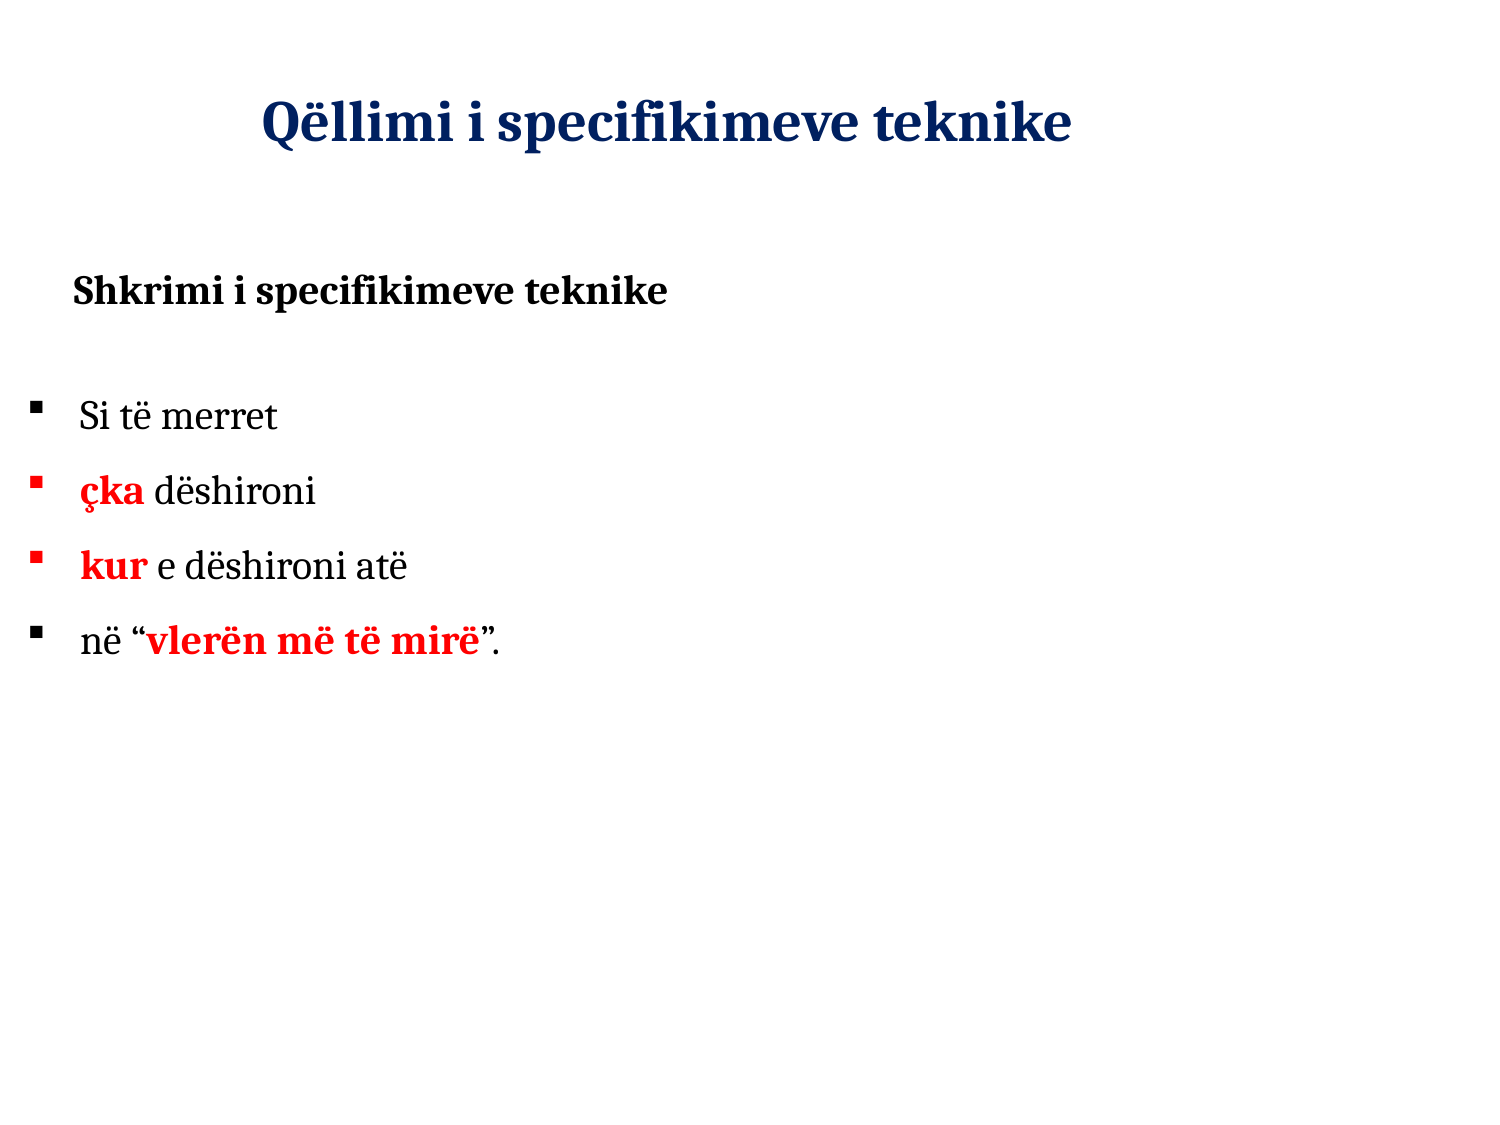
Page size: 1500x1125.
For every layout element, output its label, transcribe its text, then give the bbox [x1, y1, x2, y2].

list Shkrimi i specifikimeve teknike Si të merret çka dëshironi kur e dëshironi atë në “vlerën më të mirë”. [0, 255, 1400, 908]
title Qëllimi i specifikimeve teknike [62, 75, 1275, 255]
